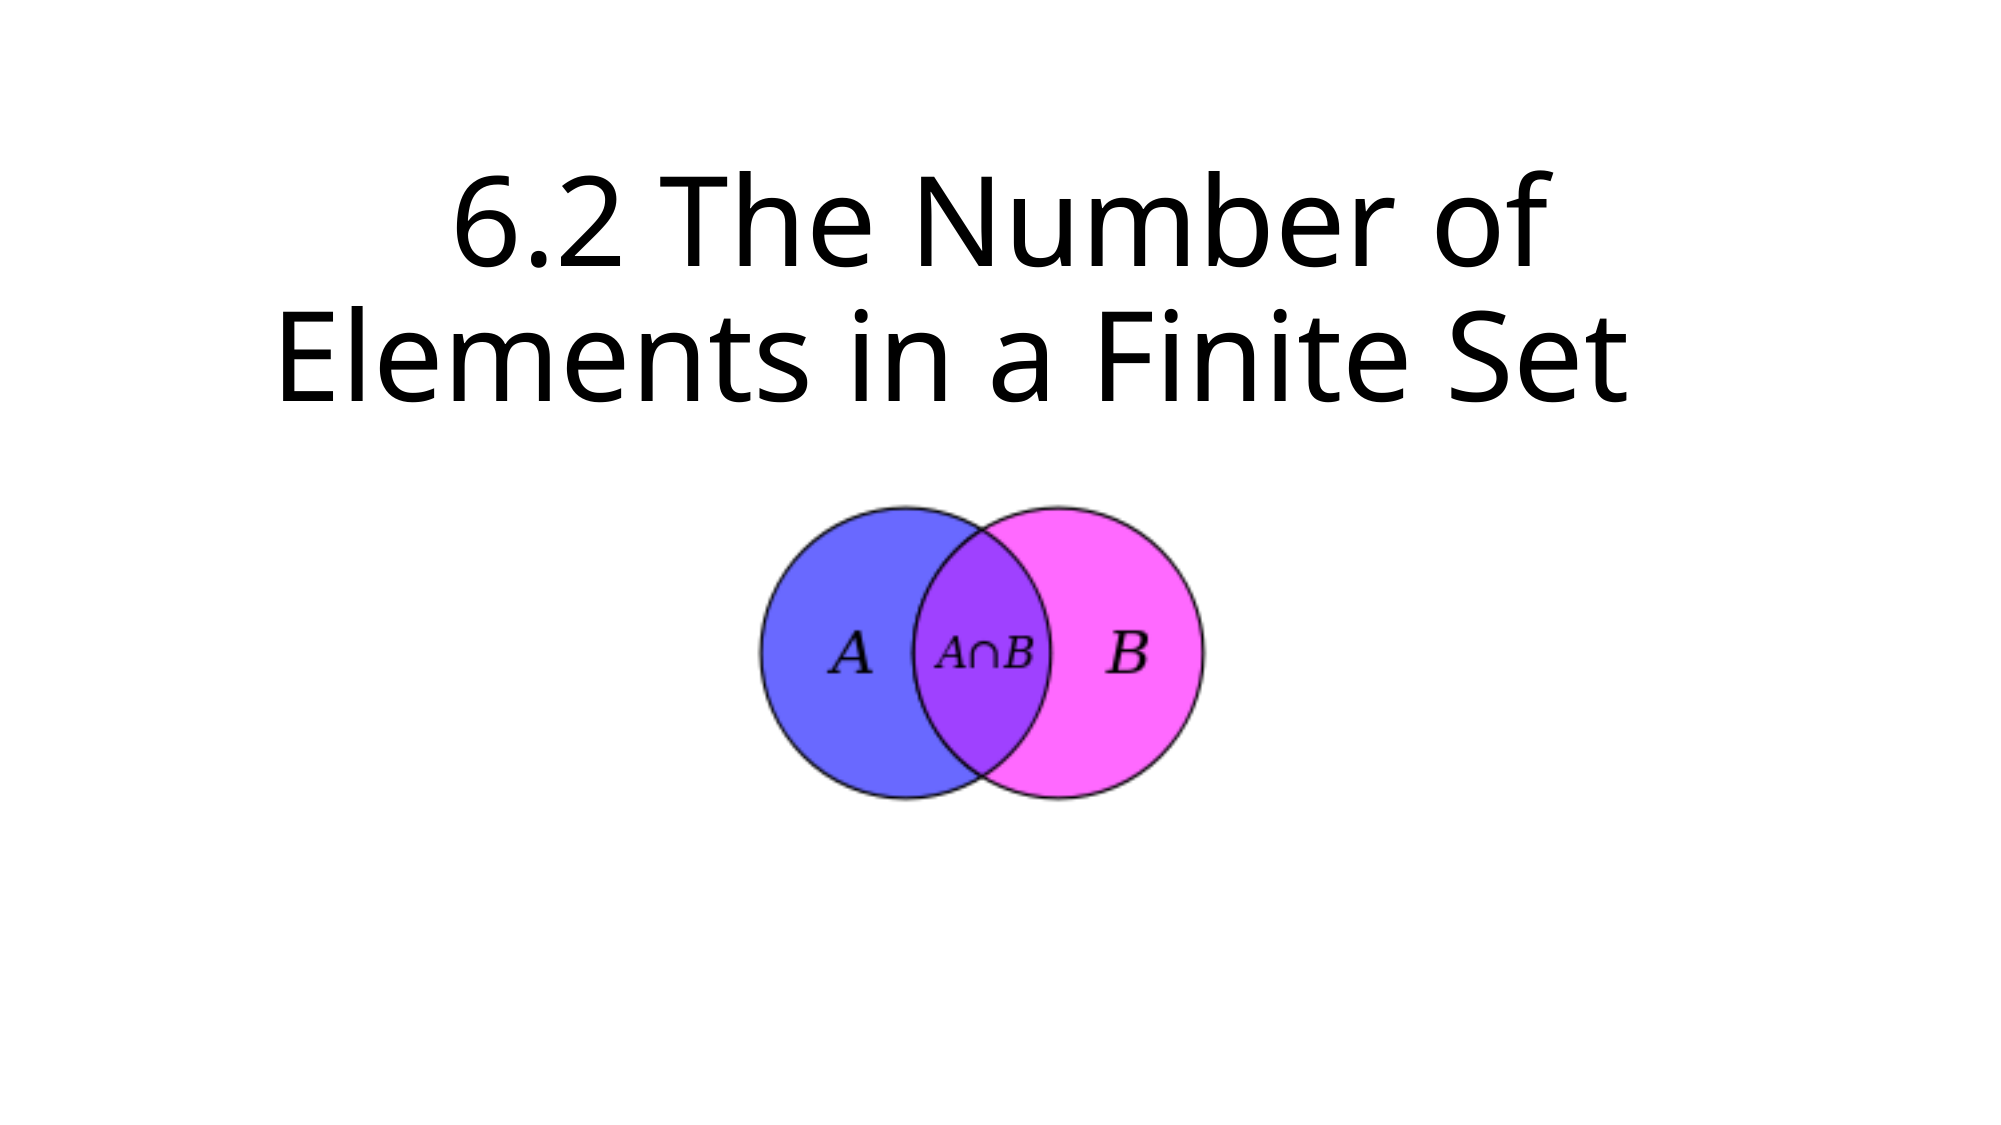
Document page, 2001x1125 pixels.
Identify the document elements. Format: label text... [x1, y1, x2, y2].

title 6.2 The Number of Elements in a Finite Set [249, 44, 1750, 437]
picture [716, 463, 1250, 845]
